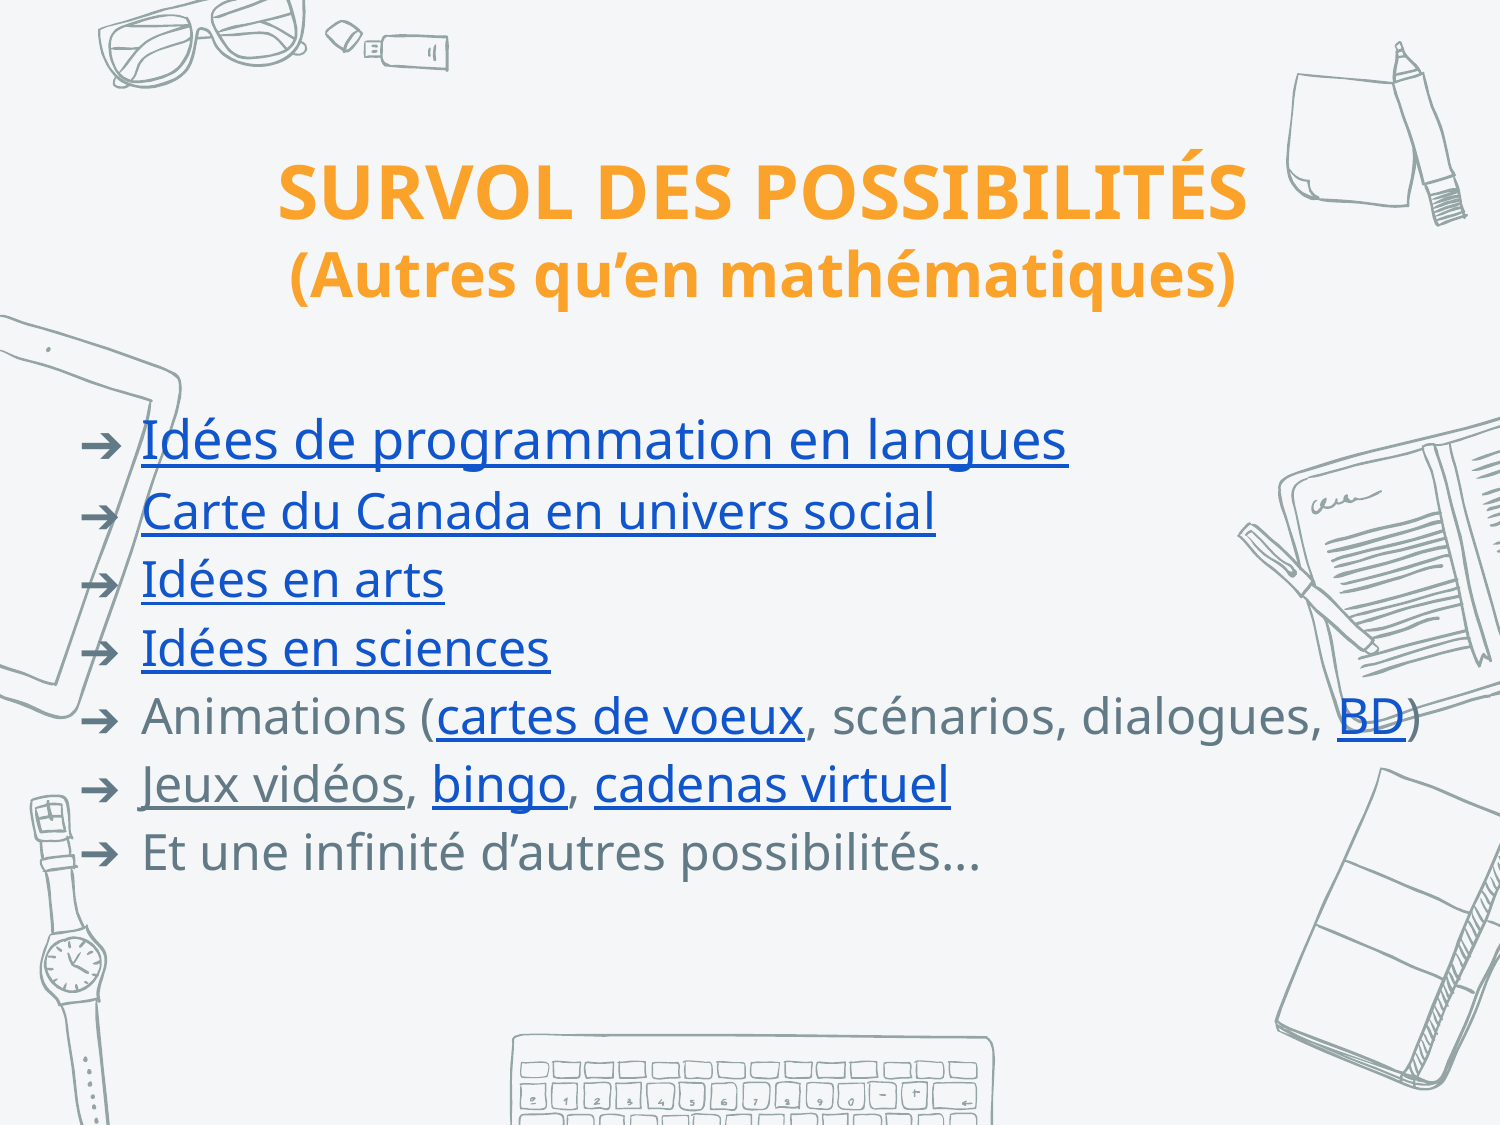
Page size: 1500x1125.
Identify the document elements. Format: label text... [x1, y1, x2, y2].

list Idées de programmation en langues Carte du Canada en univers social Idées en arts Idées en sciences Animations (cartes de voeux, scénarios, dialogues, BD) Jeux vidéos, bingo, cadenas virtuel Et une infinité d’autres possibilités... [51, 390, 1449, 991]
title SURVOL DES POSSIBILITÉS (Autres qu’en mathématiques) [79, 81, 1449, 325]
